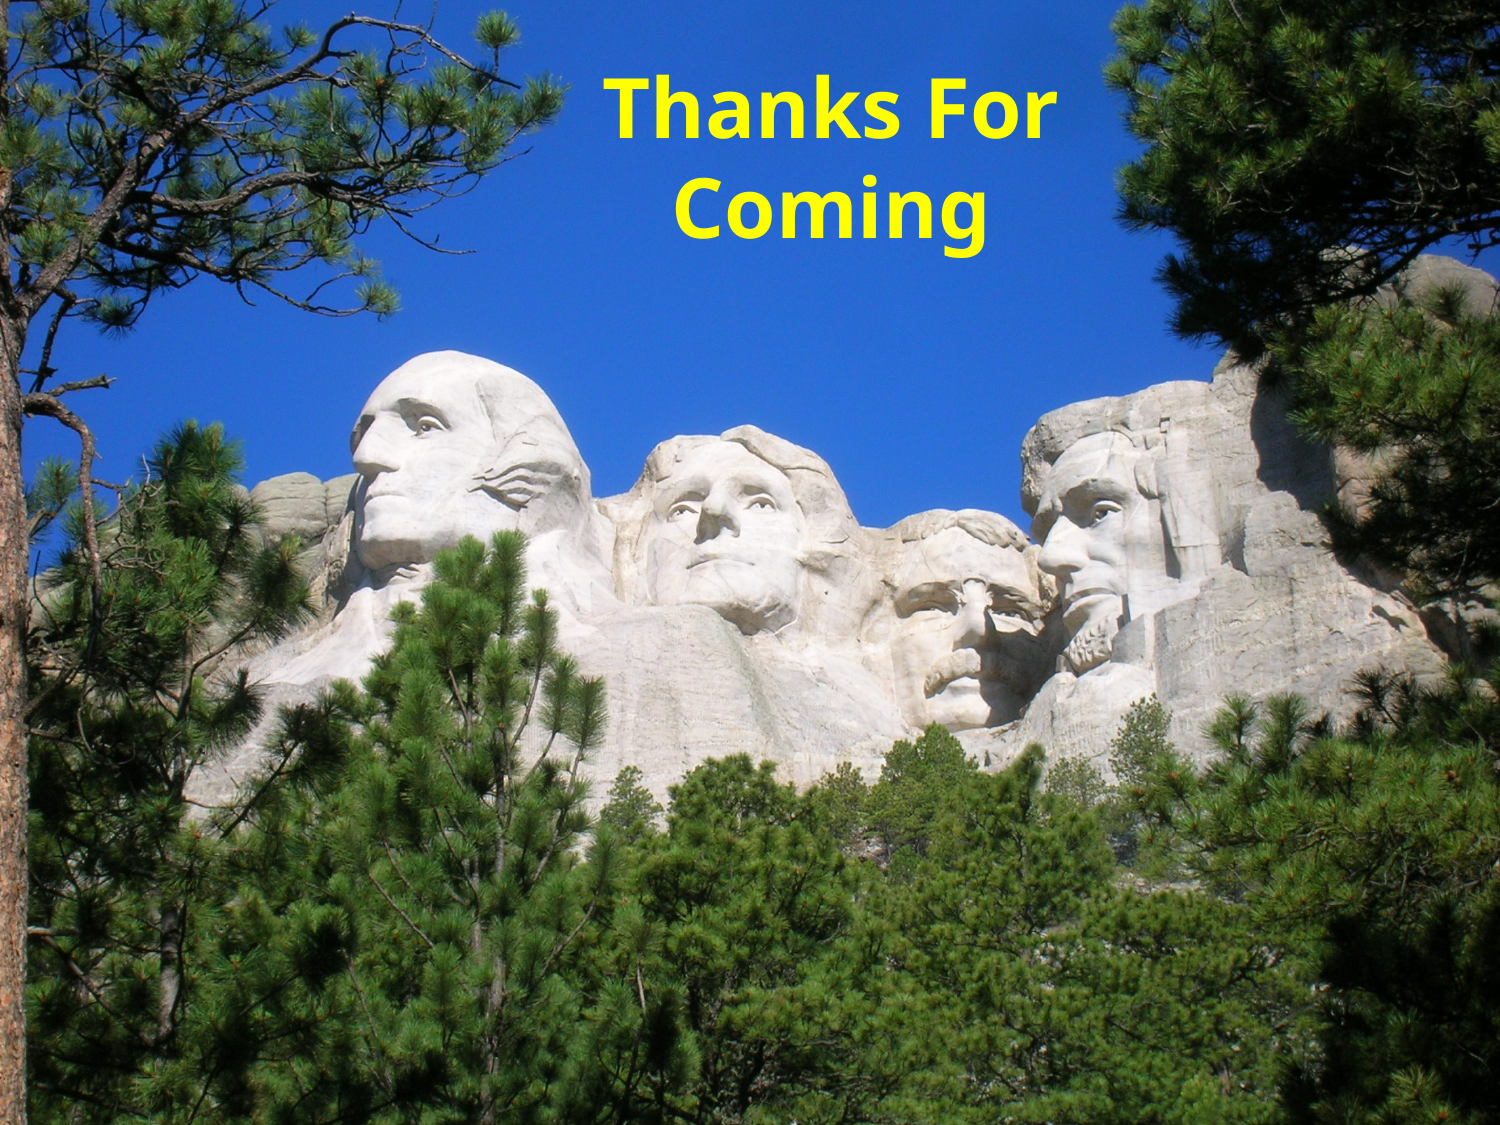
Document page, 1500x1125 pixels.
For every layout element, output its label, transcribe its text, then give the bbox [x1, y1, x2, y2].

picture [0, 0, 1500, 1125]
title Thanks For Coming [549, 12, 1113, 263]
